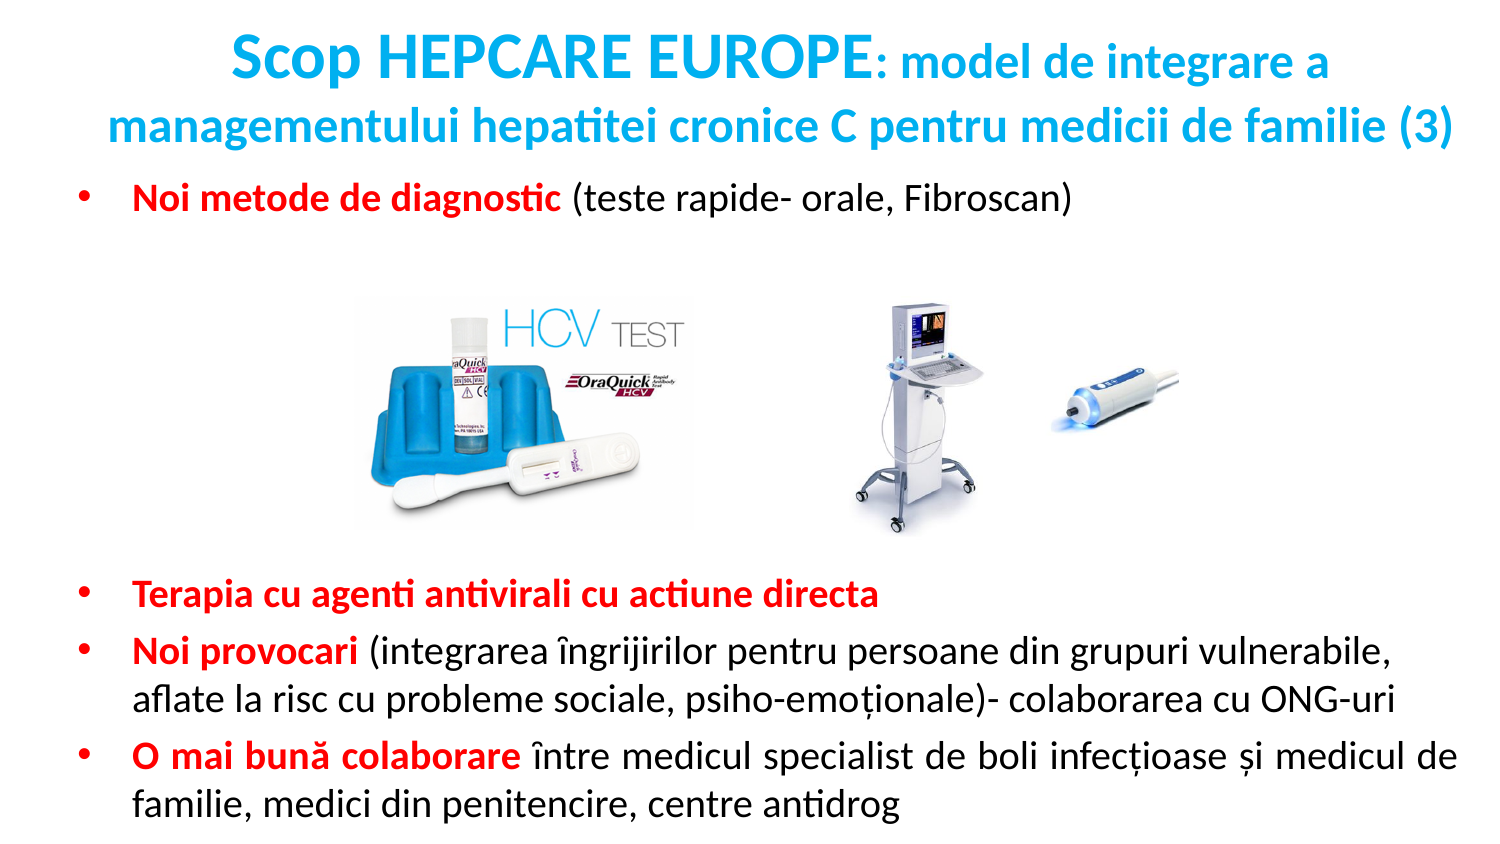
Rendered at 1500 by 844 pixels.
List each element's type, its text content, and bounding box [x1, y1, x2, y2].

picture [849, 296, 1181, 541]
list Noi metode de diagnostic (teste rapide- orale, Fibroscan) Terapia cu agenti antivirali cu actiune directa Noi provocari (integrarea ȋngrijirilor pentru persoane din grupuri vulnerabile, aflate la risc cu probleme sociale, psiho-emoționale)- colaborarea cu ONG-uri O mai bună colaborare ȋntre medicul specialist de boli infecțioase și medicul de familie, medici din penitencire, centre antidrog [62, 163, 1475, 835]
title Scop HEPCARE EUROPE: model de integrare a managementului hepatitei cronice C pentru medicii de familie (3) [62, 24, 1500, 140]
picture [354, 296, 694, 530]
